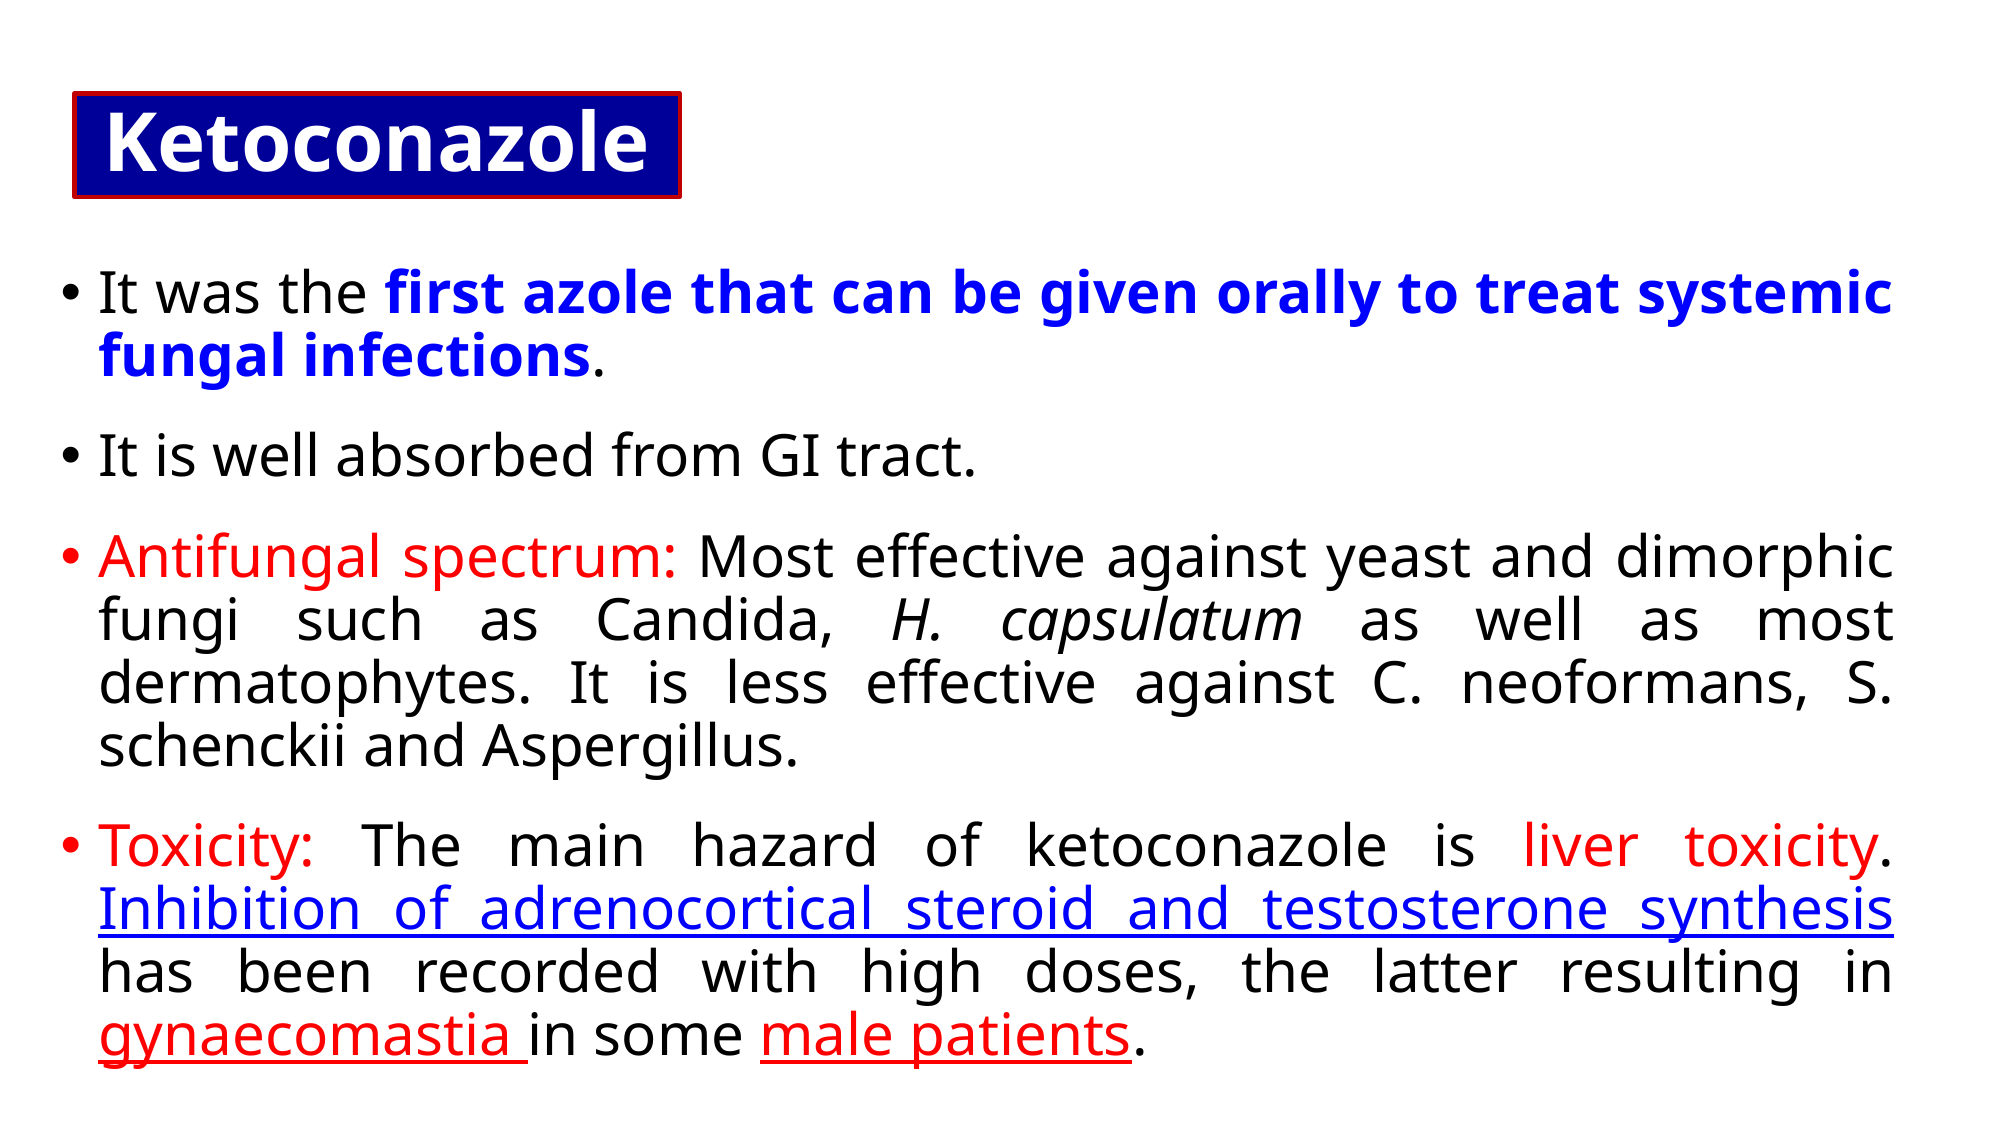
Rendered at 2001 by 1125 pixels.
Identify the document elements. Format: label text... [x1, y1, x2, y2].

title Ketoconazole [74, 93, 680, 197]
list It was the first azole that can be given orally to treat systemic fungal infections. It is well absorbed from GI tract. Antifungal spectrum: Most effective against yeast and dimorphic fungi such as Candida, H. capsulatum as well as most dermatophytes. It is less effective against C. neoformans, S. schenckii and Aspergillus. Toxicity: The main hazard of ketoconazole is liver toxicity. Inhibition of adrenocortical steroid and testosterone synthesis has been recorded with high doses, the latter resulting in gynaecomastia in some male patients. [45, 255, 1910, 1054]
